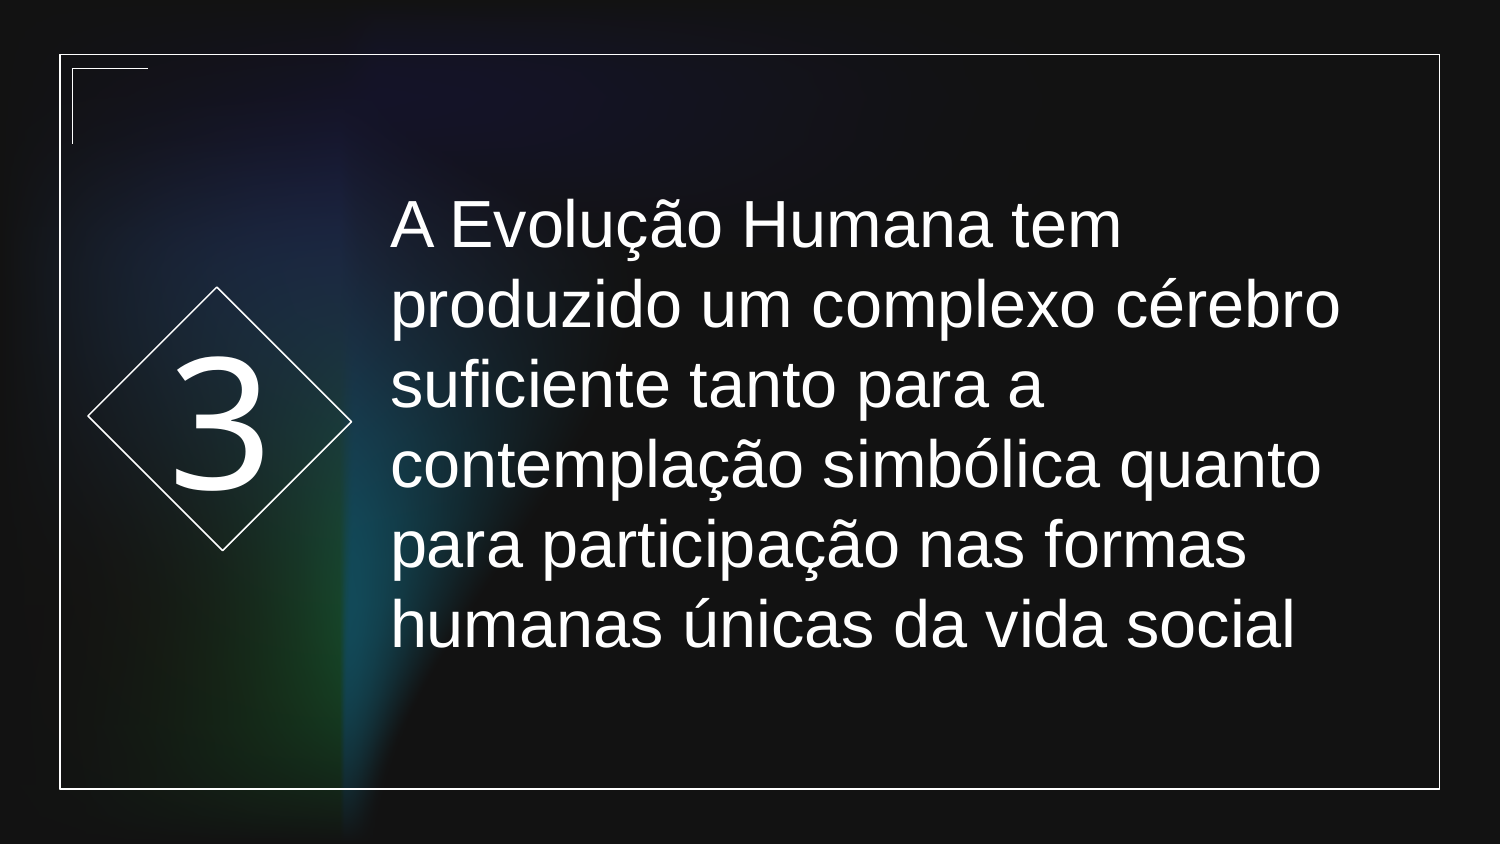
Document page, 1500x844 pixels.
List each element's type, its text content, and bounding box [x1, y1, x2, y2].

title A Evolução Humana tem produzido um complexo cérebro suficiente tanto para a contemplação simbólica quanto para participação nas formas humanas únicas da vida social [375, 351, 1442, 490]
title 3 [58, 328, 355, 455]
text_box [175, 287, 258, 328]
text_box [126, 455, 319, 551]
